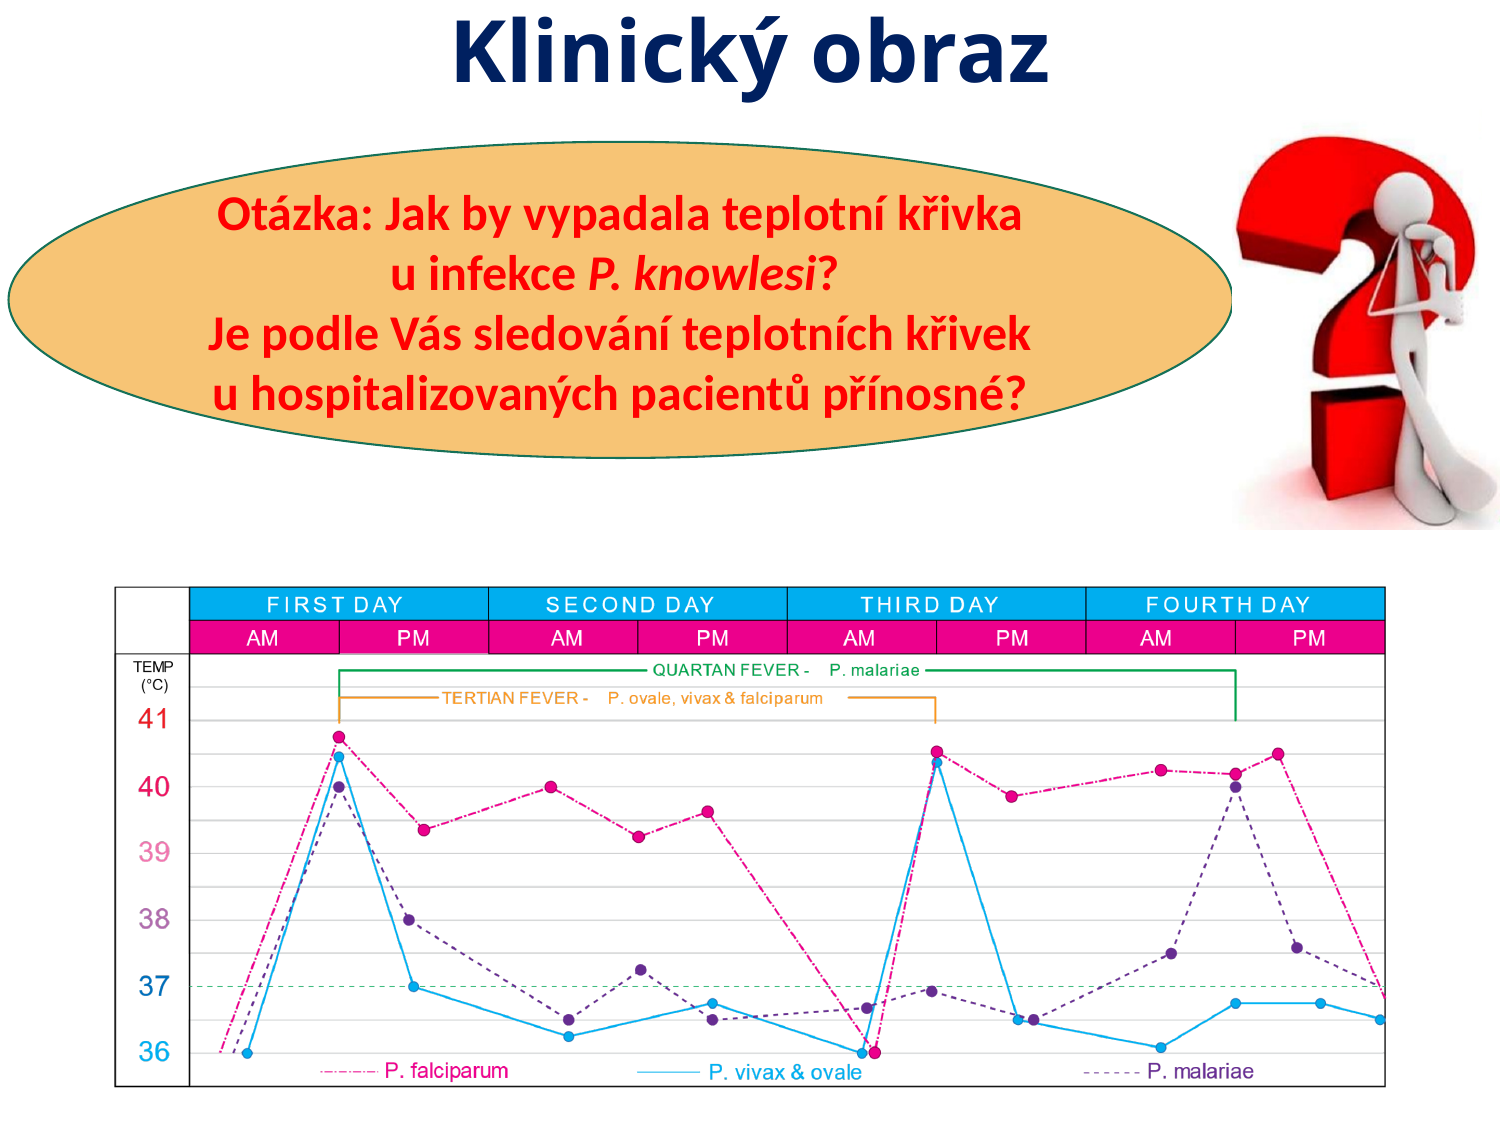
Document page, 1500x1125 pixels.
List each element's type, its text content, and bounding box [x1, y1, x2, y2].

text_box Otázka: Jak by vypadala teplotní křivka u infekce P. knowlesi? Je podle Vás sledování teplotních křivek u hospitalizovaných pacientů přínosné? [7, 140, 1232, 460]
picture [94, 562, 1406, 1106]
picture [1232, 108, 1500, 530]
title Klinický obraz [103, 0, 1397, 109]
